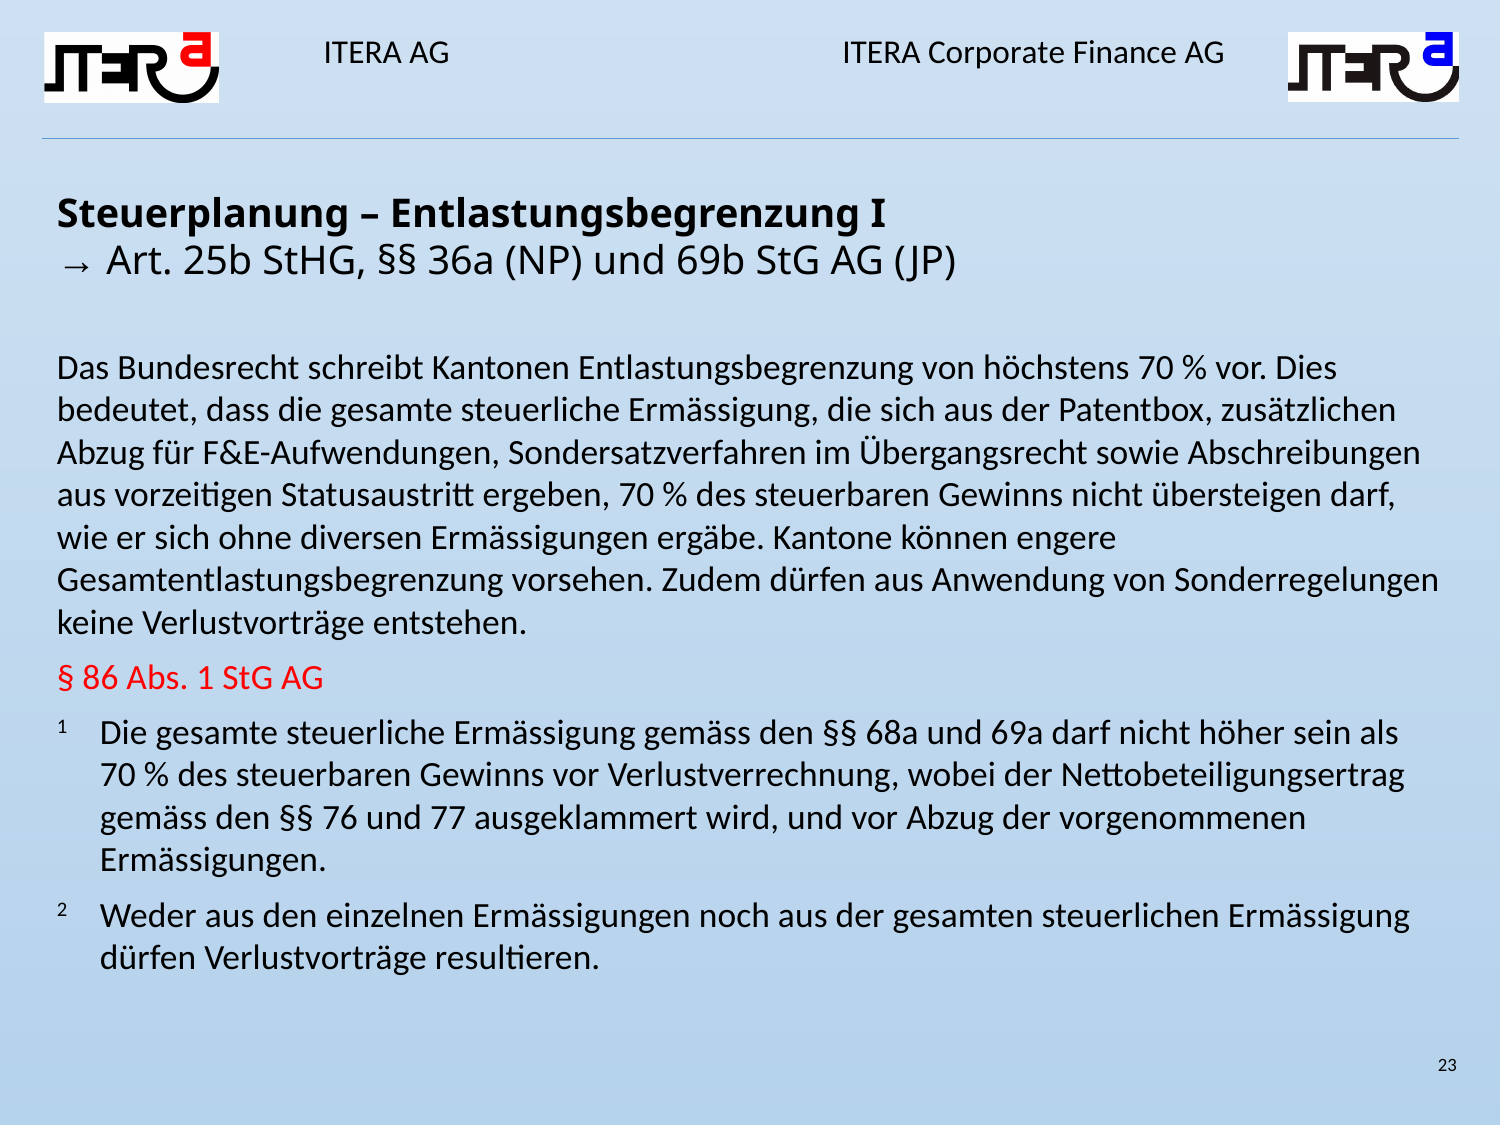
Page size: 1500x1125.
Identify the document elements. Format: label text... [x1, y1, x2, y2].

text_box Steuerplanung – Entlastungsbegrenzung I → Art. 25b StHG, §§ 36a (NP) und 69b StG AG (JP) [42, 180, 1459, 305]
slide_number 23 [1391, 1036, 1472, 1093]
text_box Das Bundesrecht schreibt Kantonen Entlastungsbegrenzung von höchstens 70 % vor. Dies bedeutet, dass die gesamte steuerliche Ermässigung, die sich aus der Patentbox, zusätzlichen Abzug für F&E-Aufwendungen, Sondersatzverfahren im Übergangsrecht sowie Abschreibungen aus vorzeitigen Statusaustritt ergeben, 70 % des steuerbaren Gewinns nicht übersteigen darf, wie er sich ohne diversen Ermässigungen ergäbe. Kantone können engere Gesamtentlastungsbegrenzung vorsehen. Zudem dürfen aus Anwendung von Sonderregelungen keine Verlustvorträge entstehen. § 86 Abs. 1 StG AG 1 Die gesamte steuerliche Ermässigung gemäss den §§ 68a und 69a darf nicht höher sein als 70 % des steuerbaren Gewinns vor Verlustverrechnung, wobei der Nettobeteiligungsertrag gemäss den §§ 76 und 77 ausgeklammert wird, und vor Abzug der vorgenommenen Ermässigungen. 2 Weder aus den einzelnen Ermässigungen noch aus der gesamten steuerlichen Ermässigung dürfen Verlustvorträge resultieren. [42, 336, 1459, 1011]
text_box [42, 31, 1459, 141]
